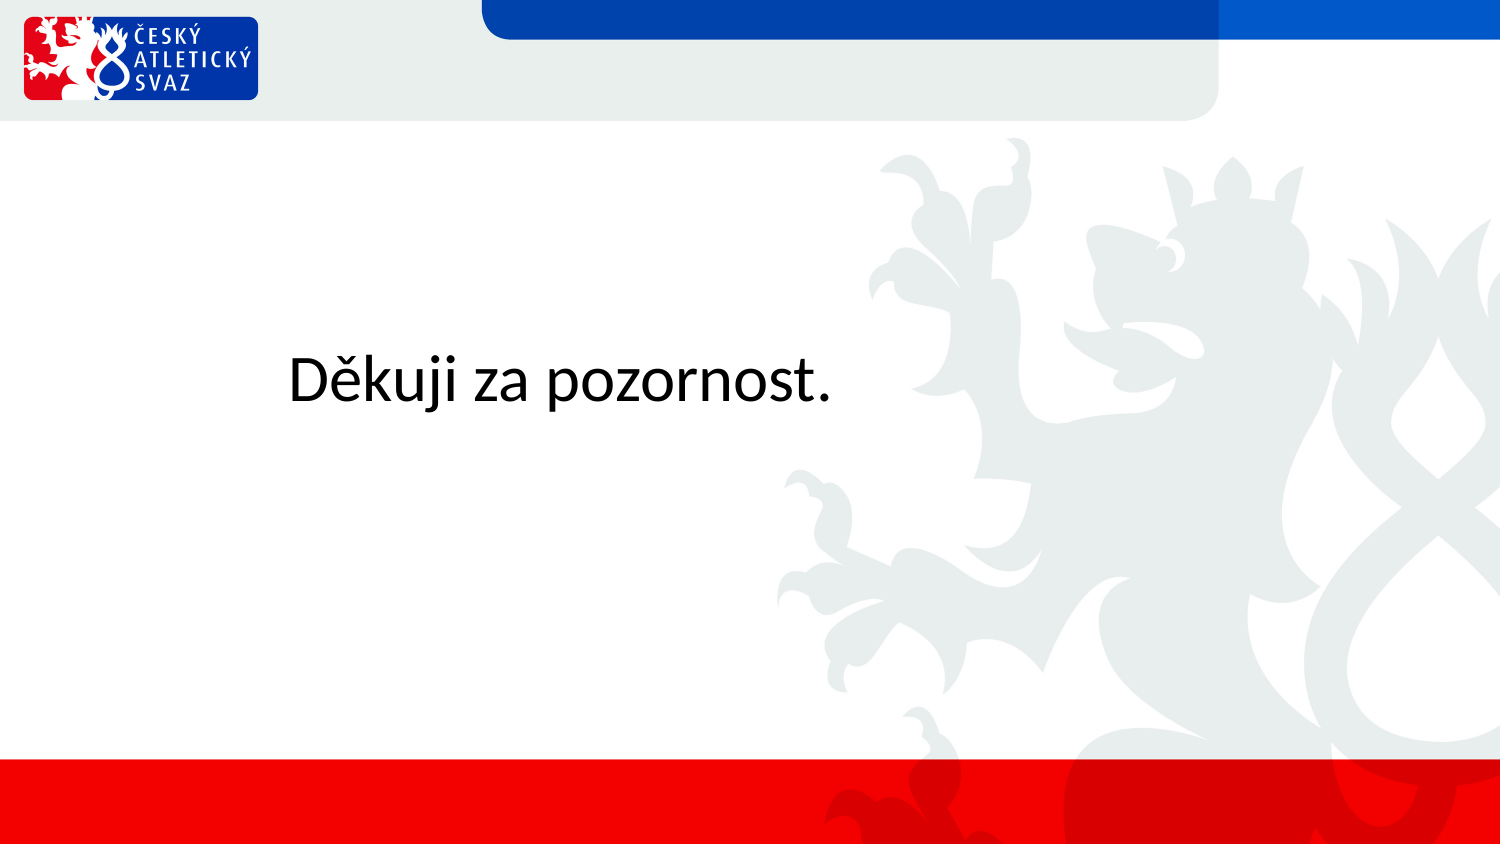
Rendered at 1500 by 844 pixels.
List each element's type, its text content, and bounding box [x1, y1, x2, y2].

picture [0, 0, 1500, 844]
list Děkuji za pozornost. [53, 327, 1069, 482]
